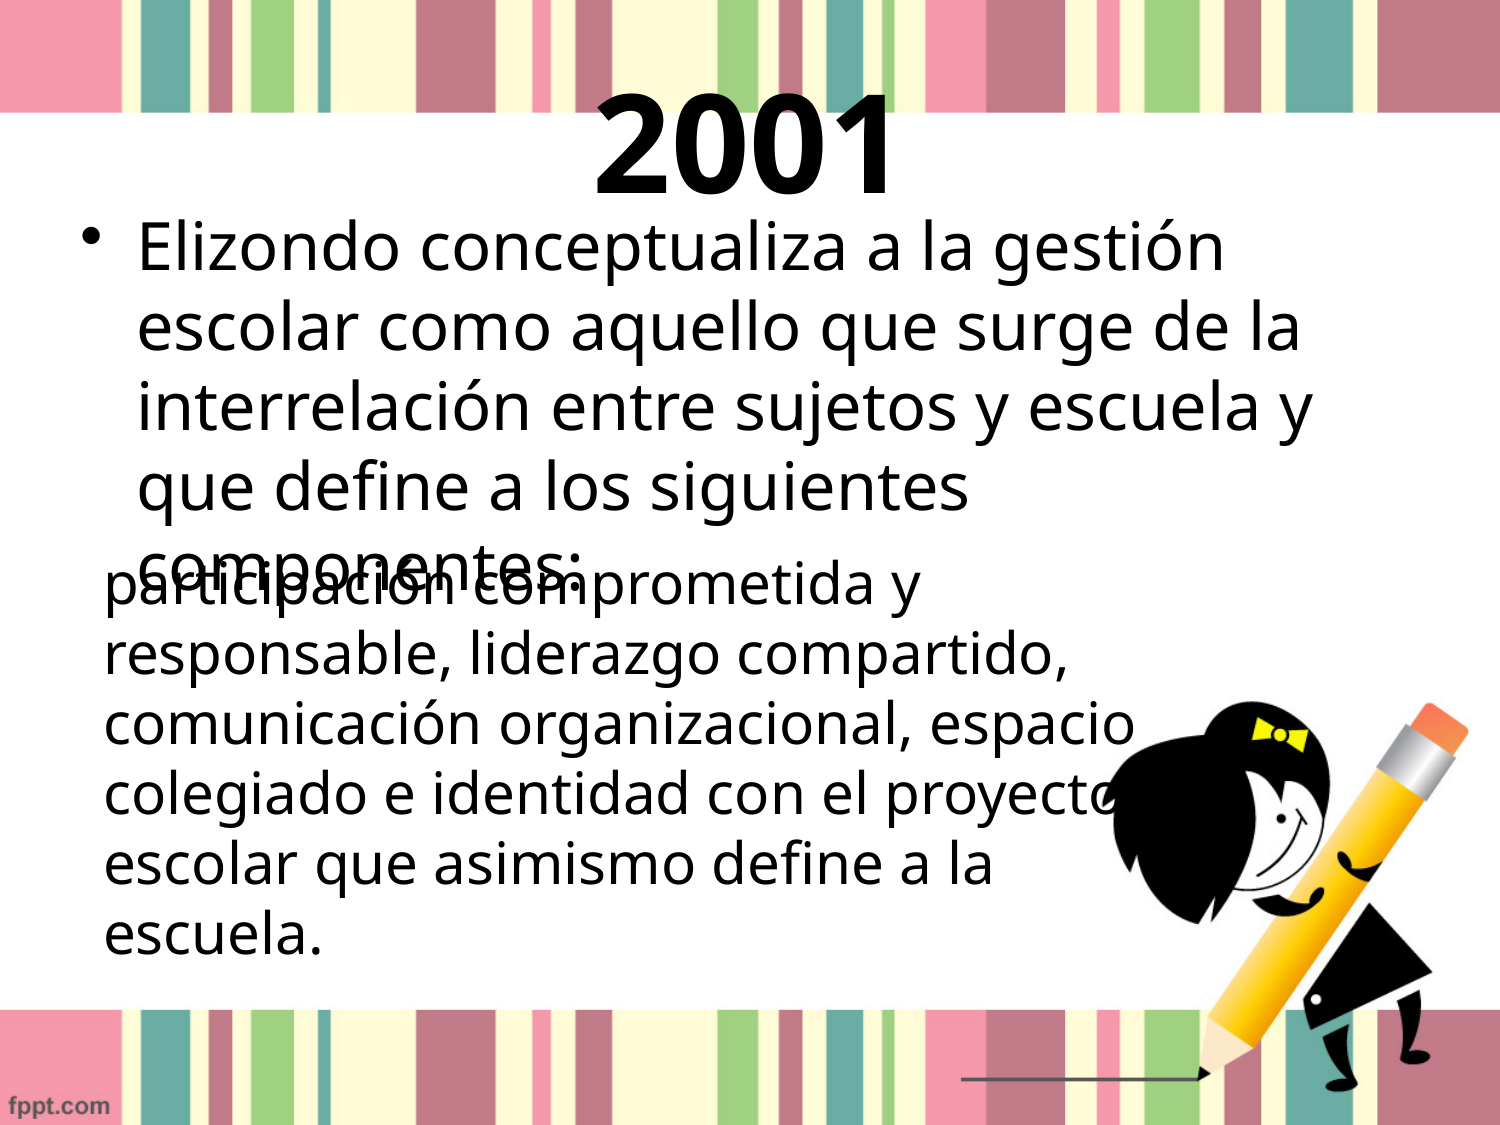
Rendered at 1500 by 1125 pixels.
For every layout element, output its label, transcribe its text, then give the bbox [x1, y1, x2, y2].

list Elizondo conceptualiza a la gestión escolar como aquello que surge de la interrelación entre sujetos y escuela y que define a los siguientes componentes: [64, 196, 1415, 939]
picture [0, 0, 1500, 1125]
title 2001 [75, 45, 1425, 233]
text_box participación comprometida y responsable, liderazgo compartido, comunicación organizacional, espacio colegiado e identidad con el proyecto escolar que asimismo define a la escuela. [88, 538, 1164, 1019]
